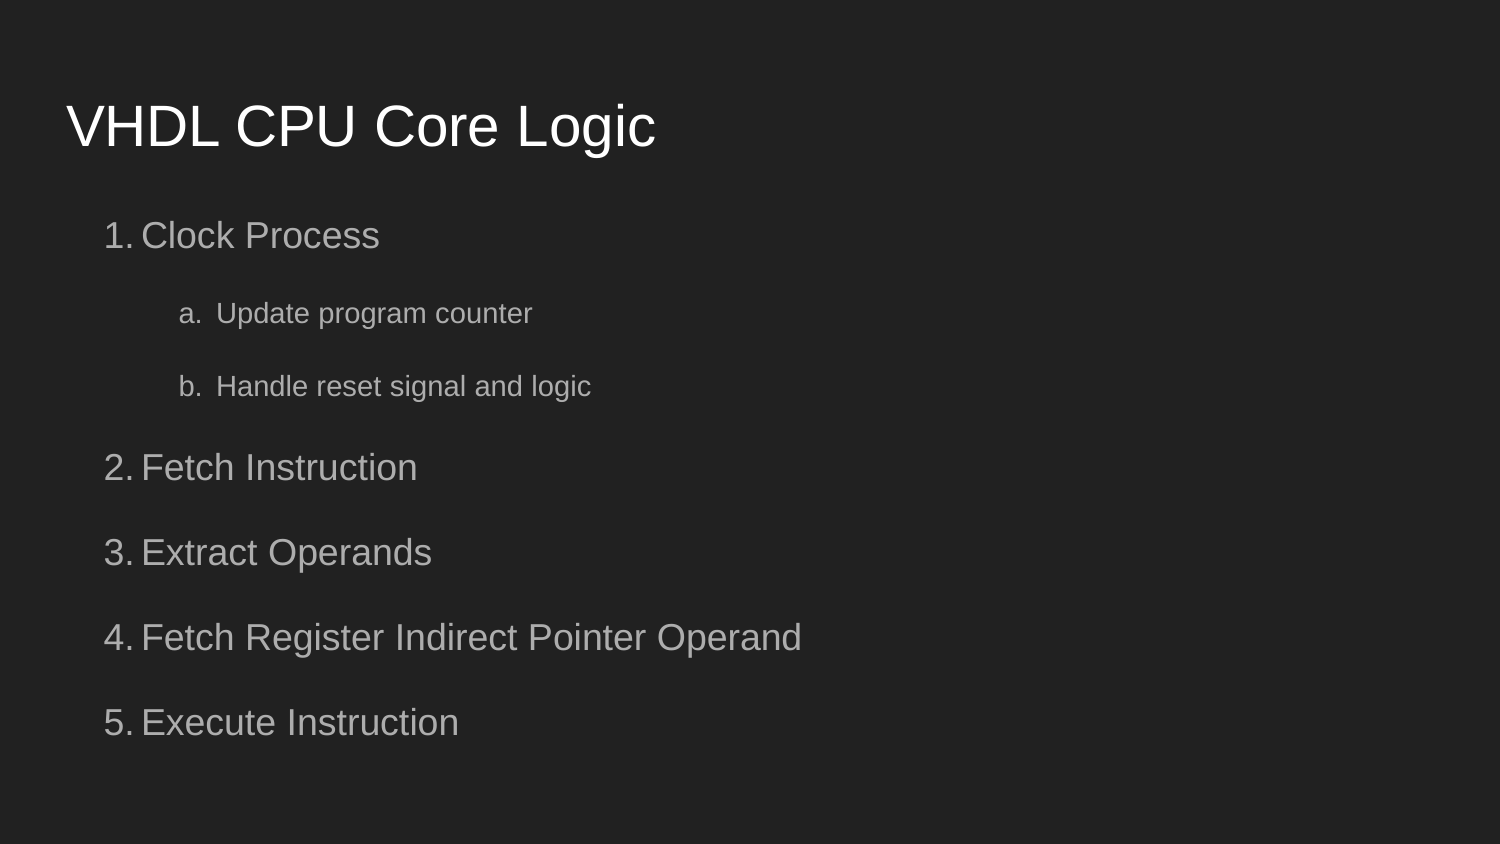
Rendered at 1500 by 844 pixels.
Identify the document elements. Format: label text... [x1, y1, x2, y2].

title VHDL CPU Core Logic [51, 72, 1449, 167]
list Clock Process Update program counter Handle reset signal and logic Fetch Instruction Extract Operands Fetch Register Indirect Pointer Operand Execute Instruction [51, 189, 1449, 750]
